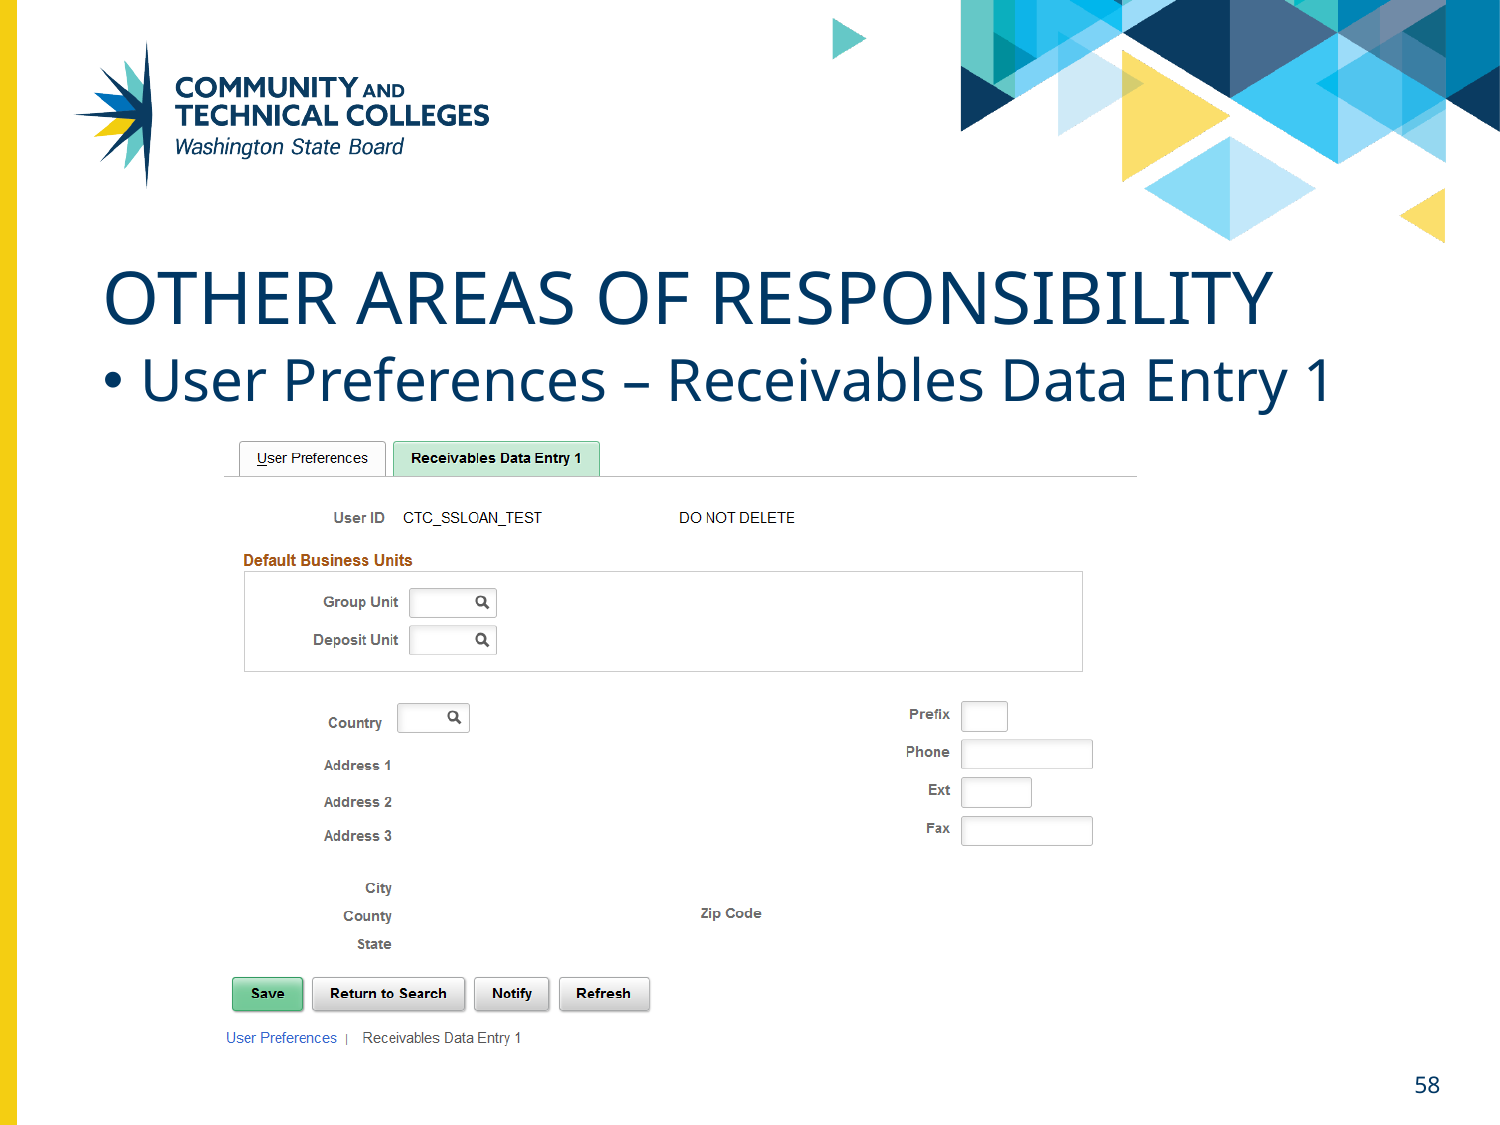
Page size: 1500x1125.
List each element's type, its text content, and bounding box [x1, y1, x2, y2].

title Other Areas of Responsibility [88, 254, 1456, 344]
picture [832, 0, 1500, 243]
list User Preferences – Receivables Data Entry 1 [88, 344, 1456, 1103]
picture [220, 425, 1137, 1055]
picture [17, 25, 557, 228]
slide_number 58 [1378, 1063, 1456, 1103]
